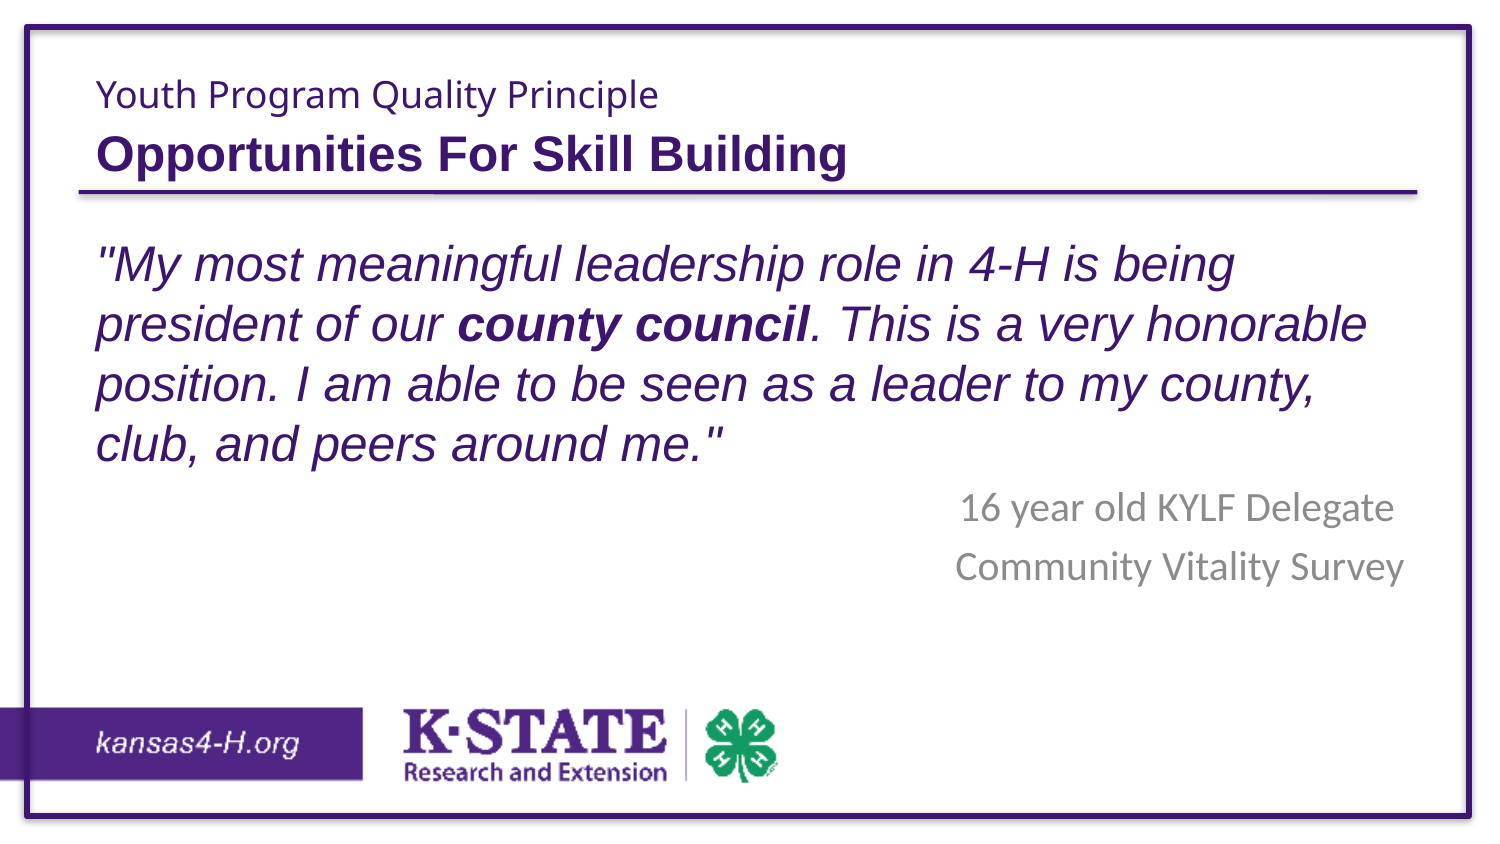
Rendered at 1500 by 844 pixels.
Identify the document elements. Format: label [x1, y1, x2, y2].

picture [0, 0, 1500, 844]
text_box [26, 26, 1470, 817]
